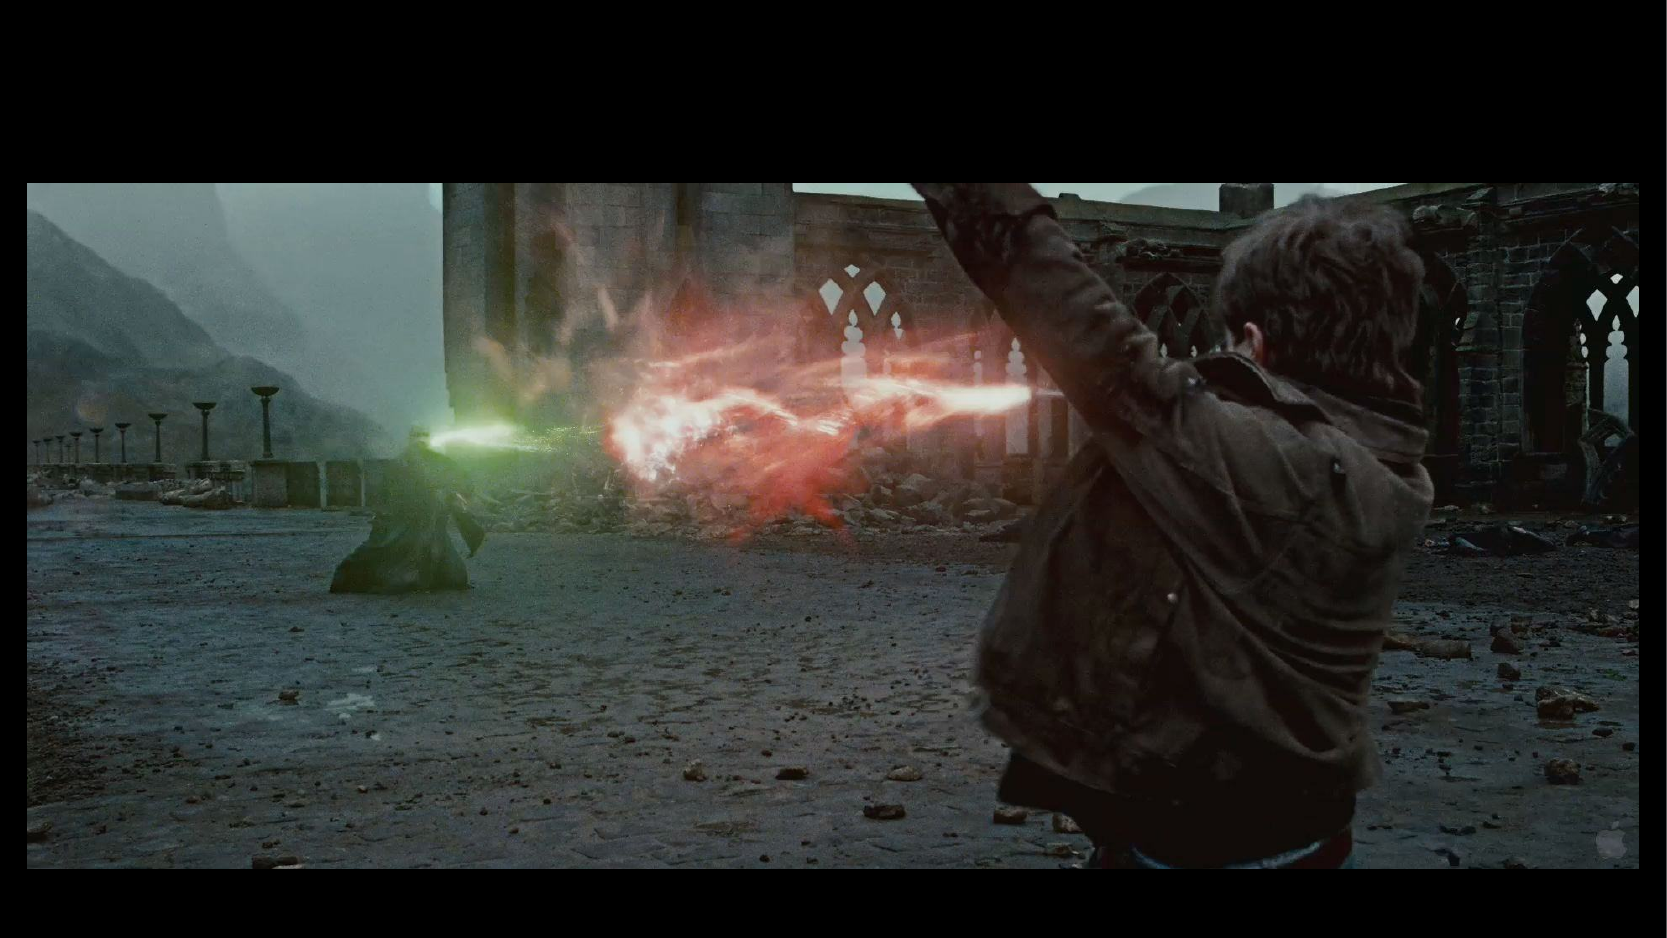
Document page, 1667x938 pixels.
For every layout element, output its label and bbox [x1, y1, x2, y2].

list [27, 183, 1640, 869]
